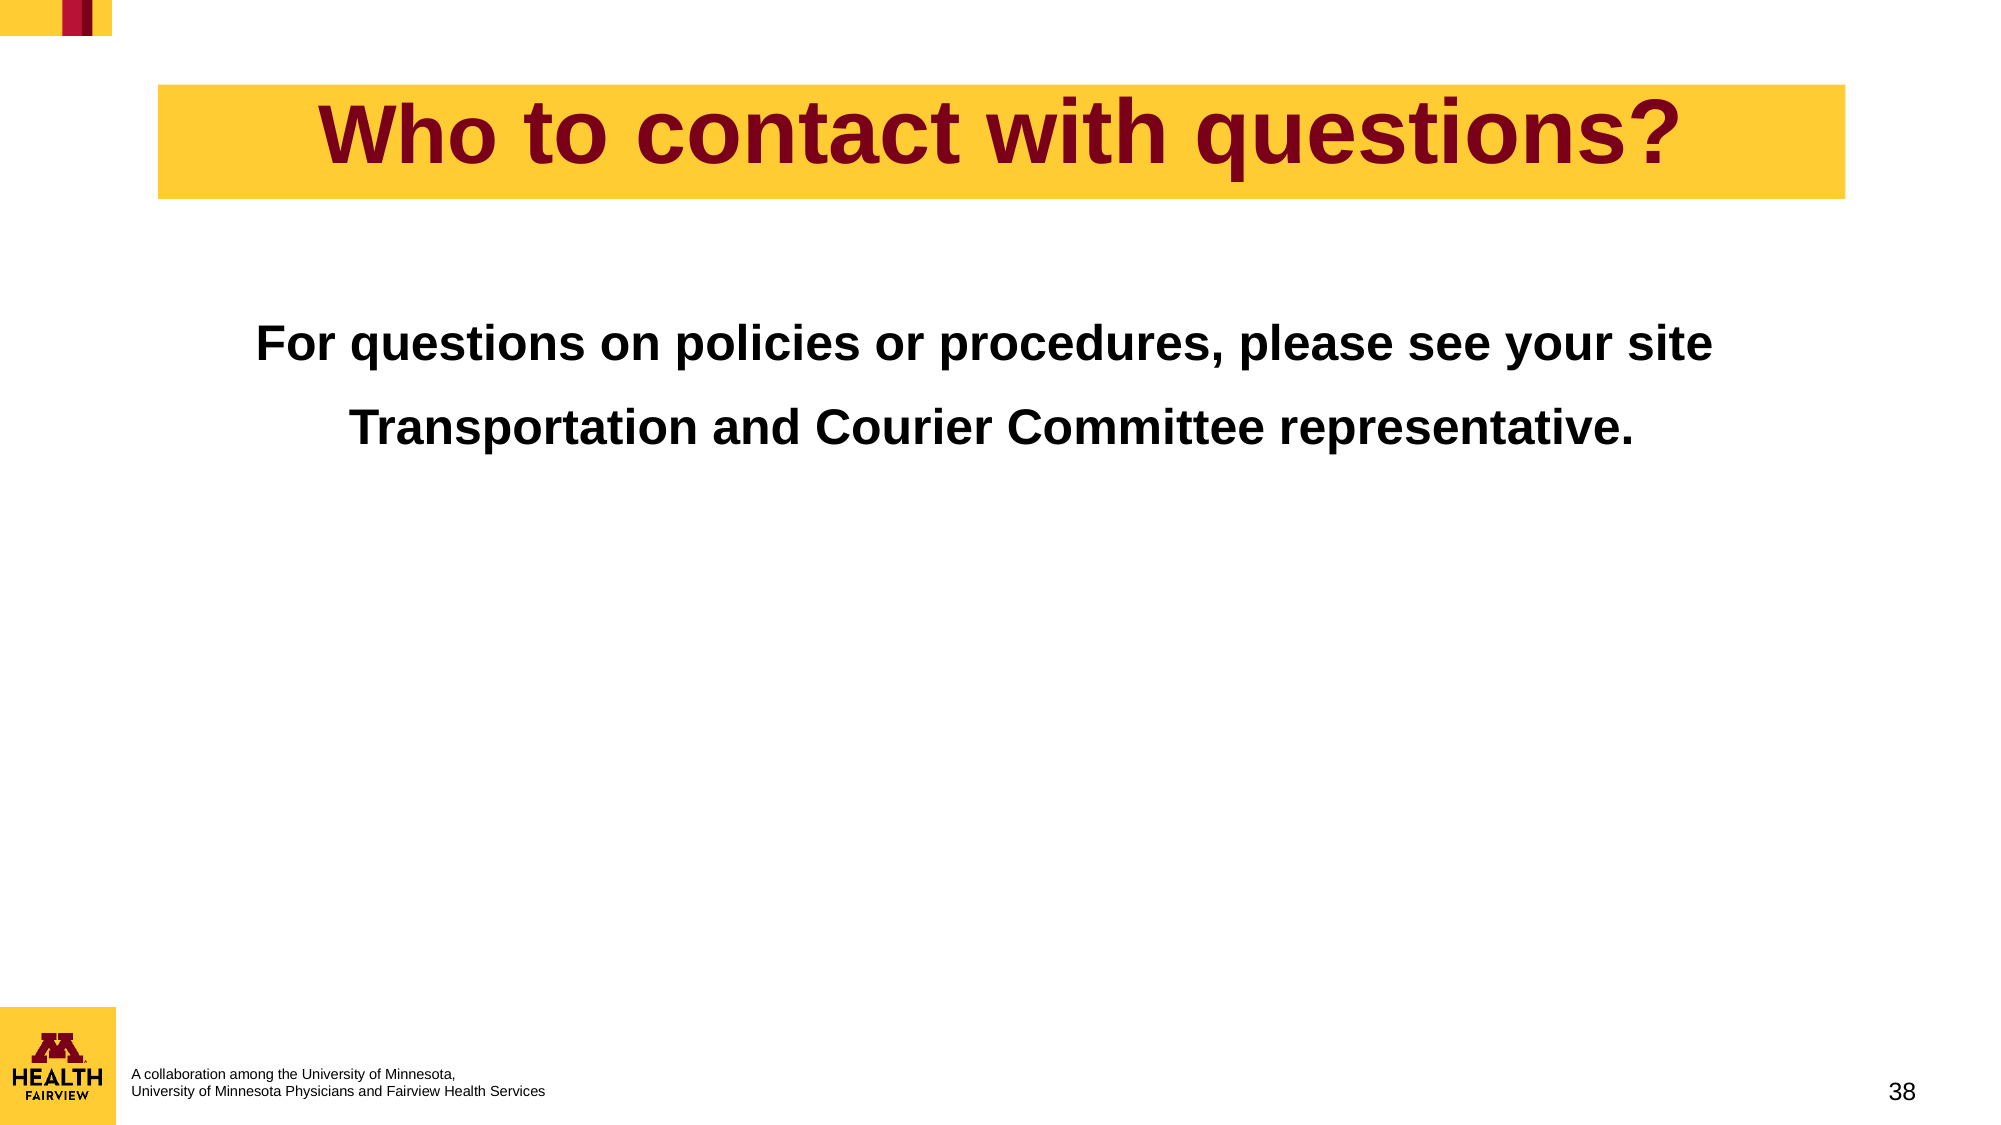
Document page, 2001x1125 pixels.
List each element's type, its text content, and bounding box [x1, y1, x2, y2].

list For questions on policies or procedures, please see your site Transportation and Courier Committee representative. [148, 309, 1836, 985]
slide_number 38 [1867, 1046, 1938, 1106]
title Who to contact with questions? [157, 84, 1846, 199]
picture [0, 1007, 116, 1125]
